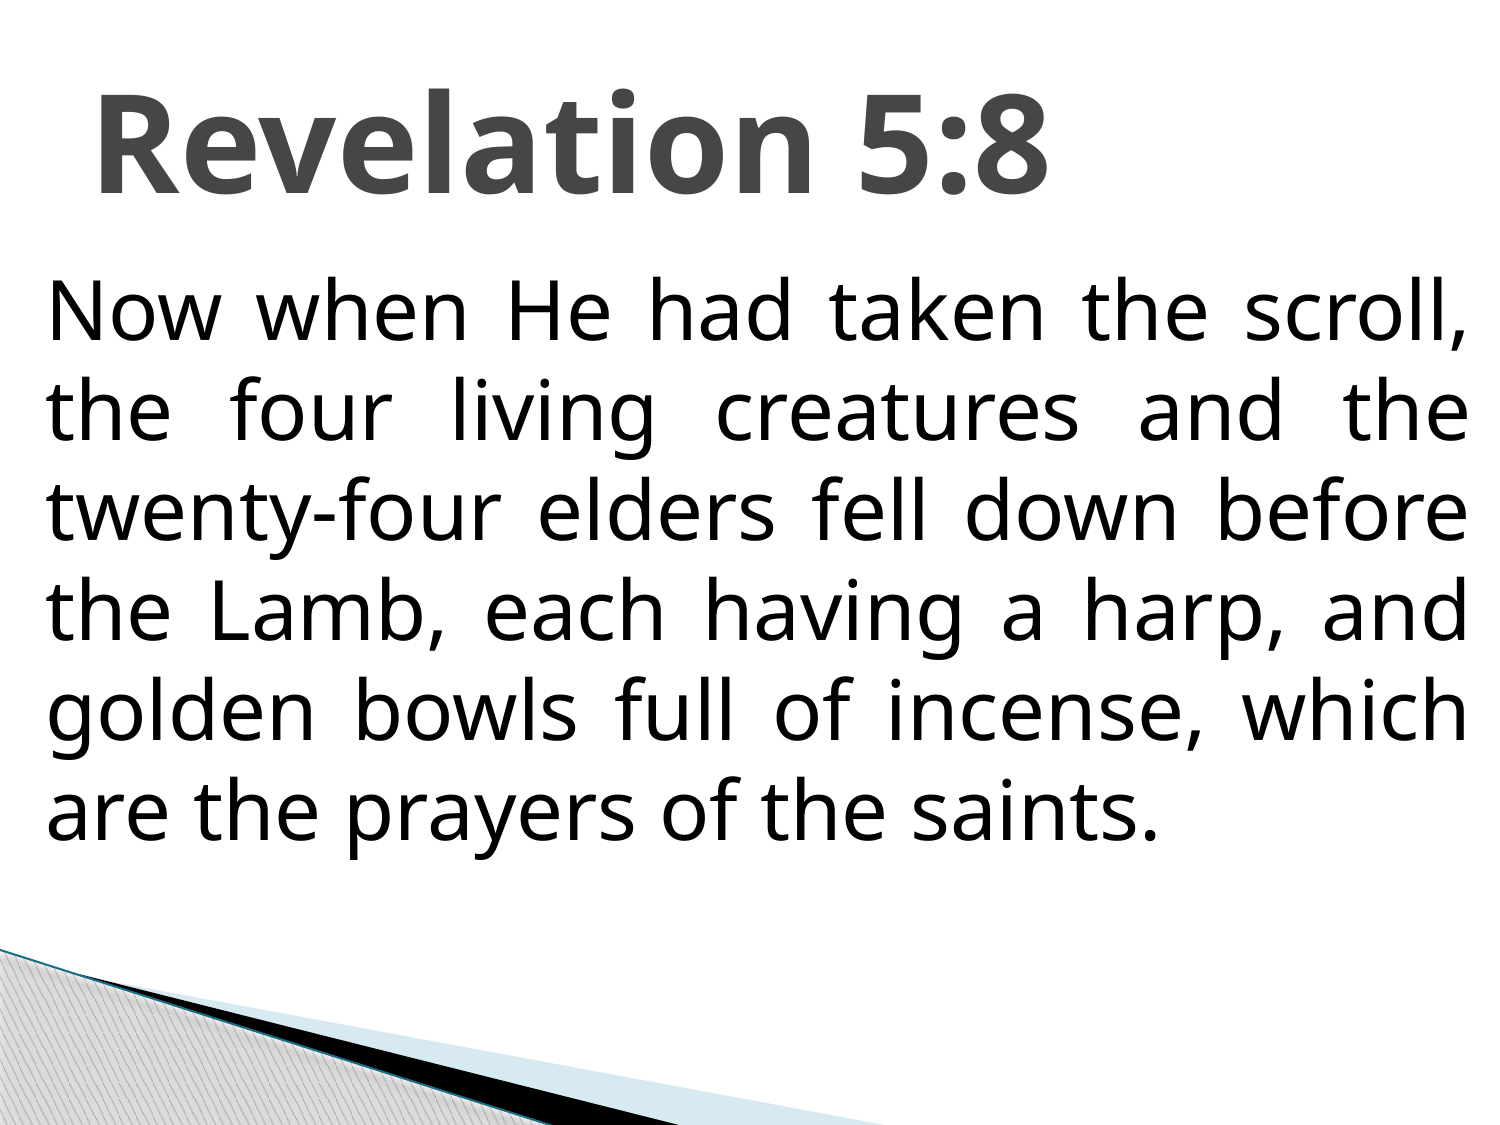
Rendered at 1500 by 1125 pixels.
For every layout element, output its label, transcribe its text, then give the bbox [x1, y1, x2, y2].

list Now when He had taken the scroll, the four living creatures and the twenty-four elders fell down before the Lamb, each having a harp, and golden bowls full of incense, which are the prayers of the saints. [12, 249, 1488, 975]
title Revelation 5:8 [75, 45, 1425, 233]
